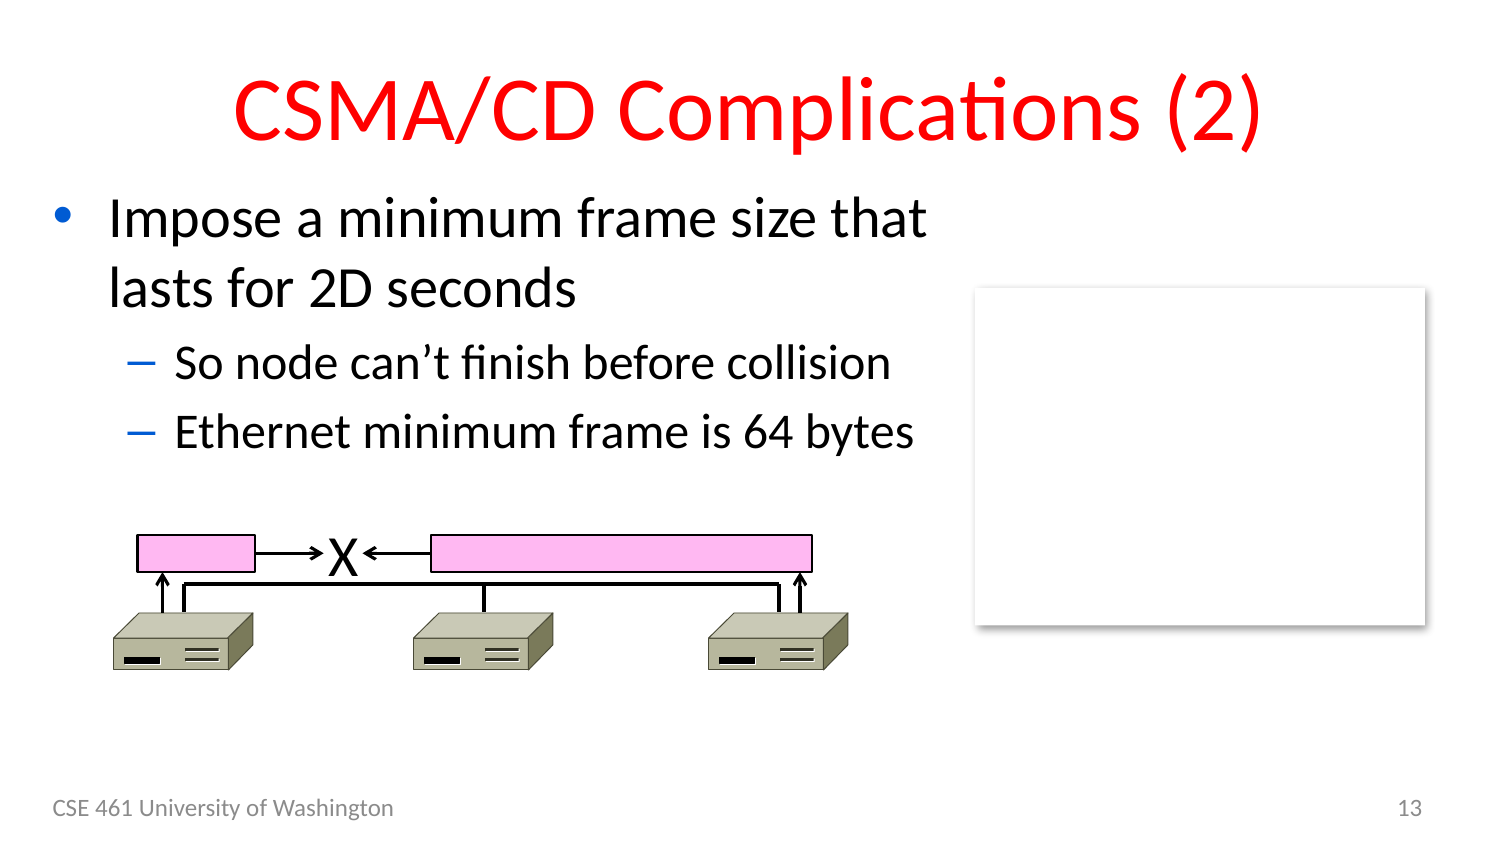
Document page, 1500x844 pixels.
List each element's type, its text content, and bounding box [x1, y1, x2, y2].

footer CSE 461 University of Washington [37, 784, 513, 830]
list Impose a minimum frame size that lasts for 2D seconds So node can’t finish before collision Ethernet minimum frame is 64 bytes [37, 171, 975, 760]
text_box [112, 510, 851, 673]
slide_number 13 [1087, 784, 1438, 830]
title CSMA/CD Complications (2) [37, 33, 1463, 175]
